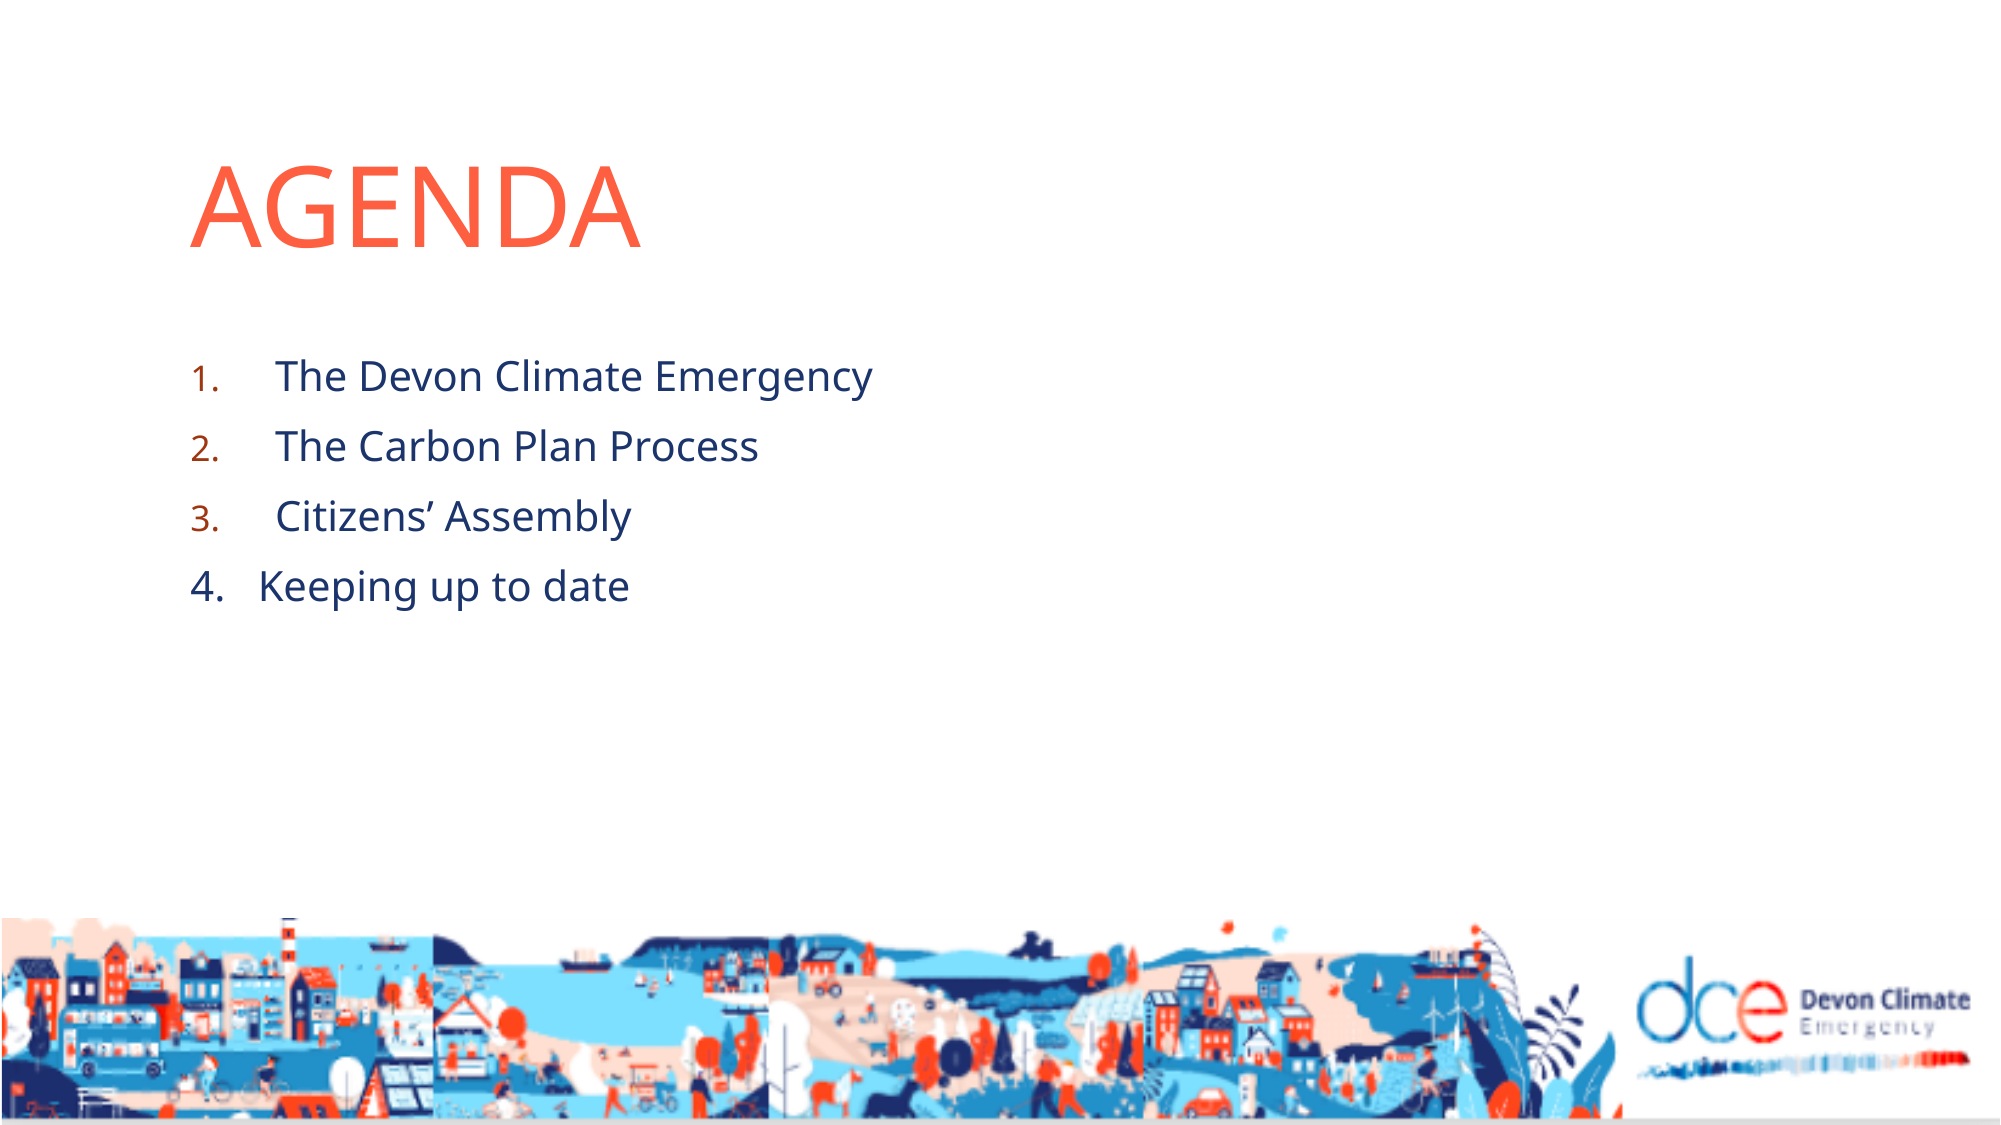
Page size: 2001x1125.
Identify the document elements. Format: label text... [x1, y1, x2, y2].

list The Devon Climate Emergency The Carbon Plan Process Citizens’ Assembly 4. Keeping up to date [175, 348, 1826, 918]
footer [1, 918, 2000, 1125]
title Agenda [175, 79, 1826, 344]
